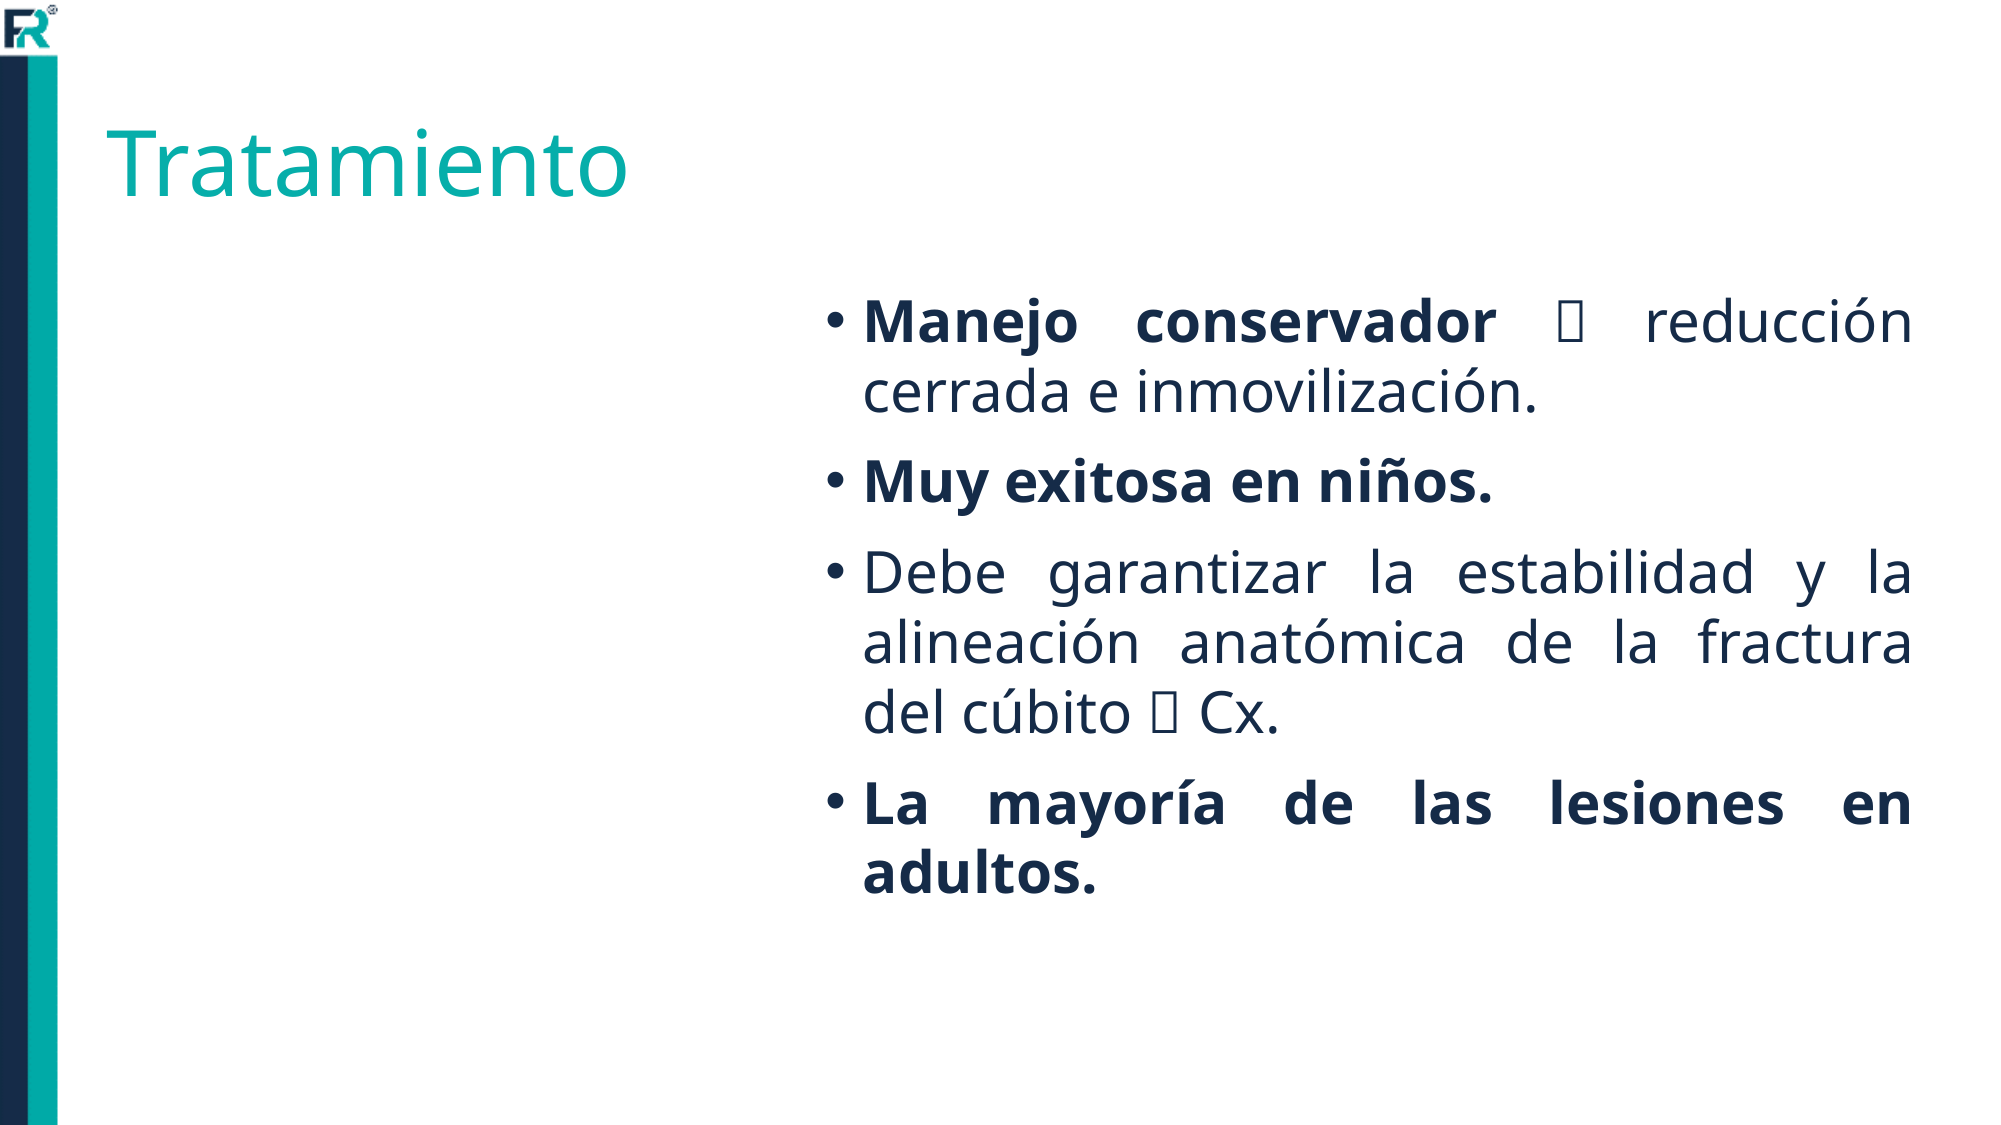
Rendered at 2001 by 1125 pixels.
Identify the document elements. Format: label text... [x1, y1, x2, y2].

list Manejo conservador  reducción cerrada e inmovilización. Muy exitosa en niños. Debe garantizar la estabilidad y la alineación anatómica de la fractura del cúbito  Cx. La mayoría de las lesiones en adultos. [810, 276, 1930, 977]
title Tratamiento [91, 57, 1817, 276]
picture [0, 0, 2001, 1125]
